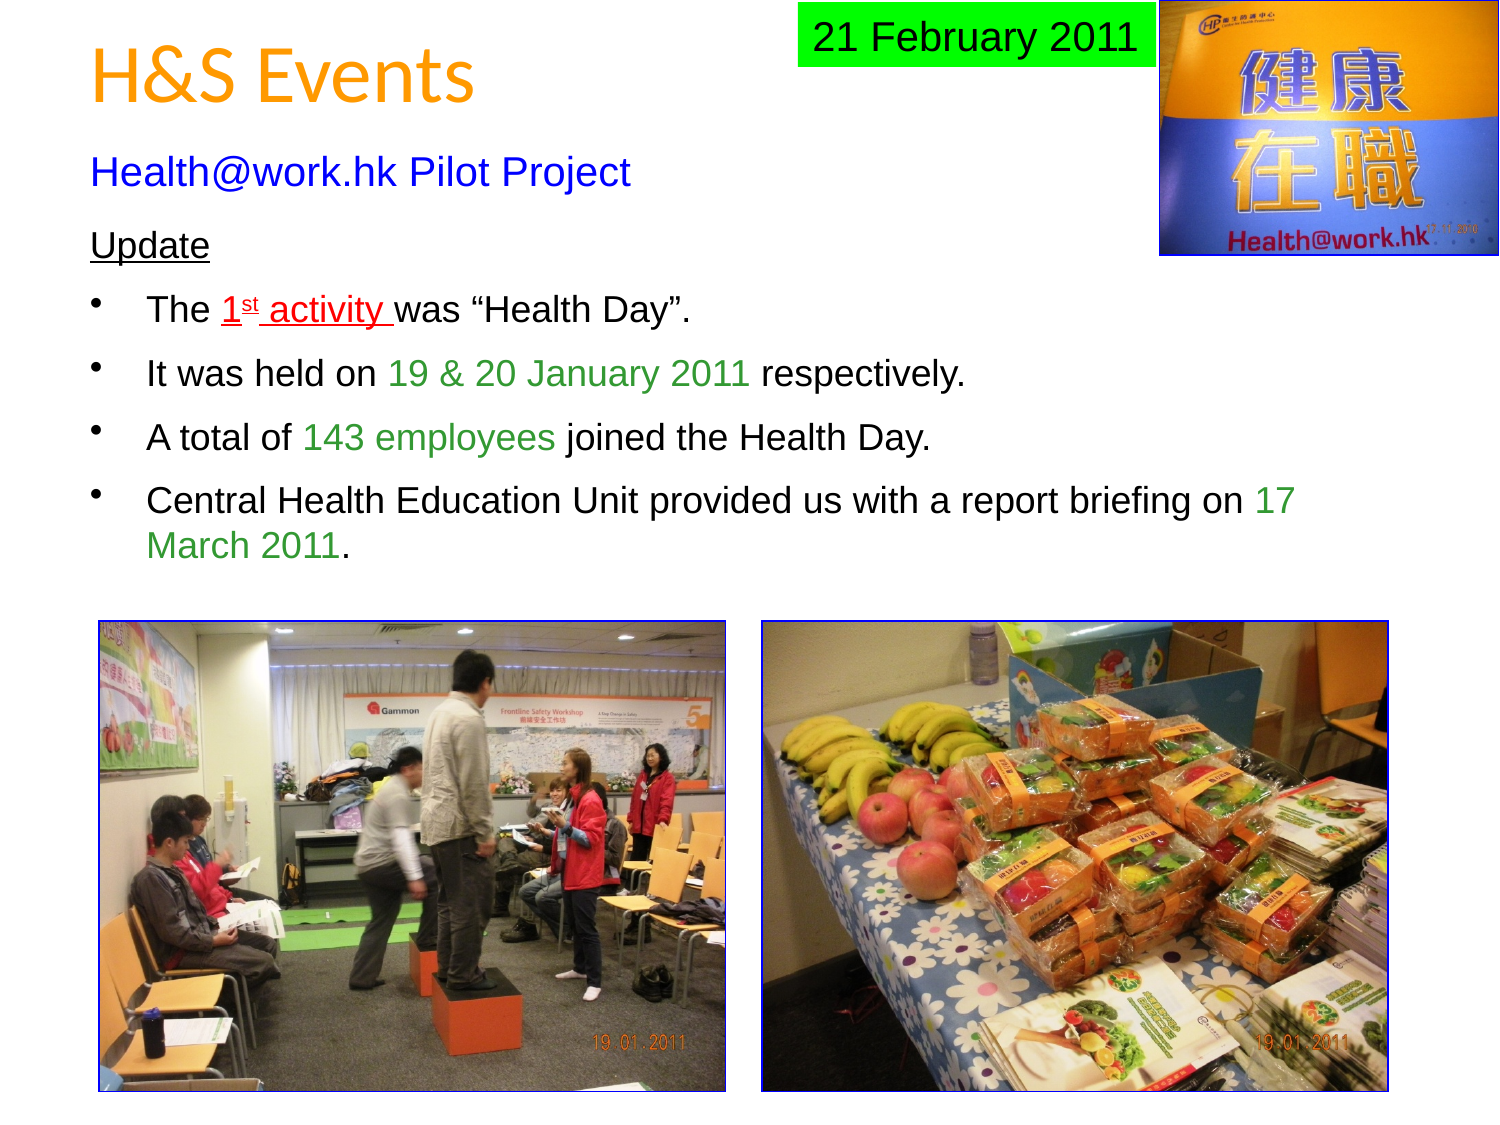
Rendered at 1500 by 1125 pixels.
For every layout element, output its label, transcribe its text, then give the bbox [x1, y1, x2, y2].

text_box 21 February 2011 [797, 2, 1157, 67]
text_box Update The 1st activity was “Health Day”. It was held on 19 & 20 January 2011 respectively. A total of 143 employees joined the Health Day. Central Health Education Unit provided us with a report briefing on 17 March 2011. [74, 213, 1413, 765]
title H&S Events [74, 0, 1159, 137]
picture [1160, 0, 1499, 255]
picture [99, 621, 726, 1091]
picture [762, 621, 1388, 1091]
text_box Health@work.hk Pilot Project [74, 137, 1155, 203]
